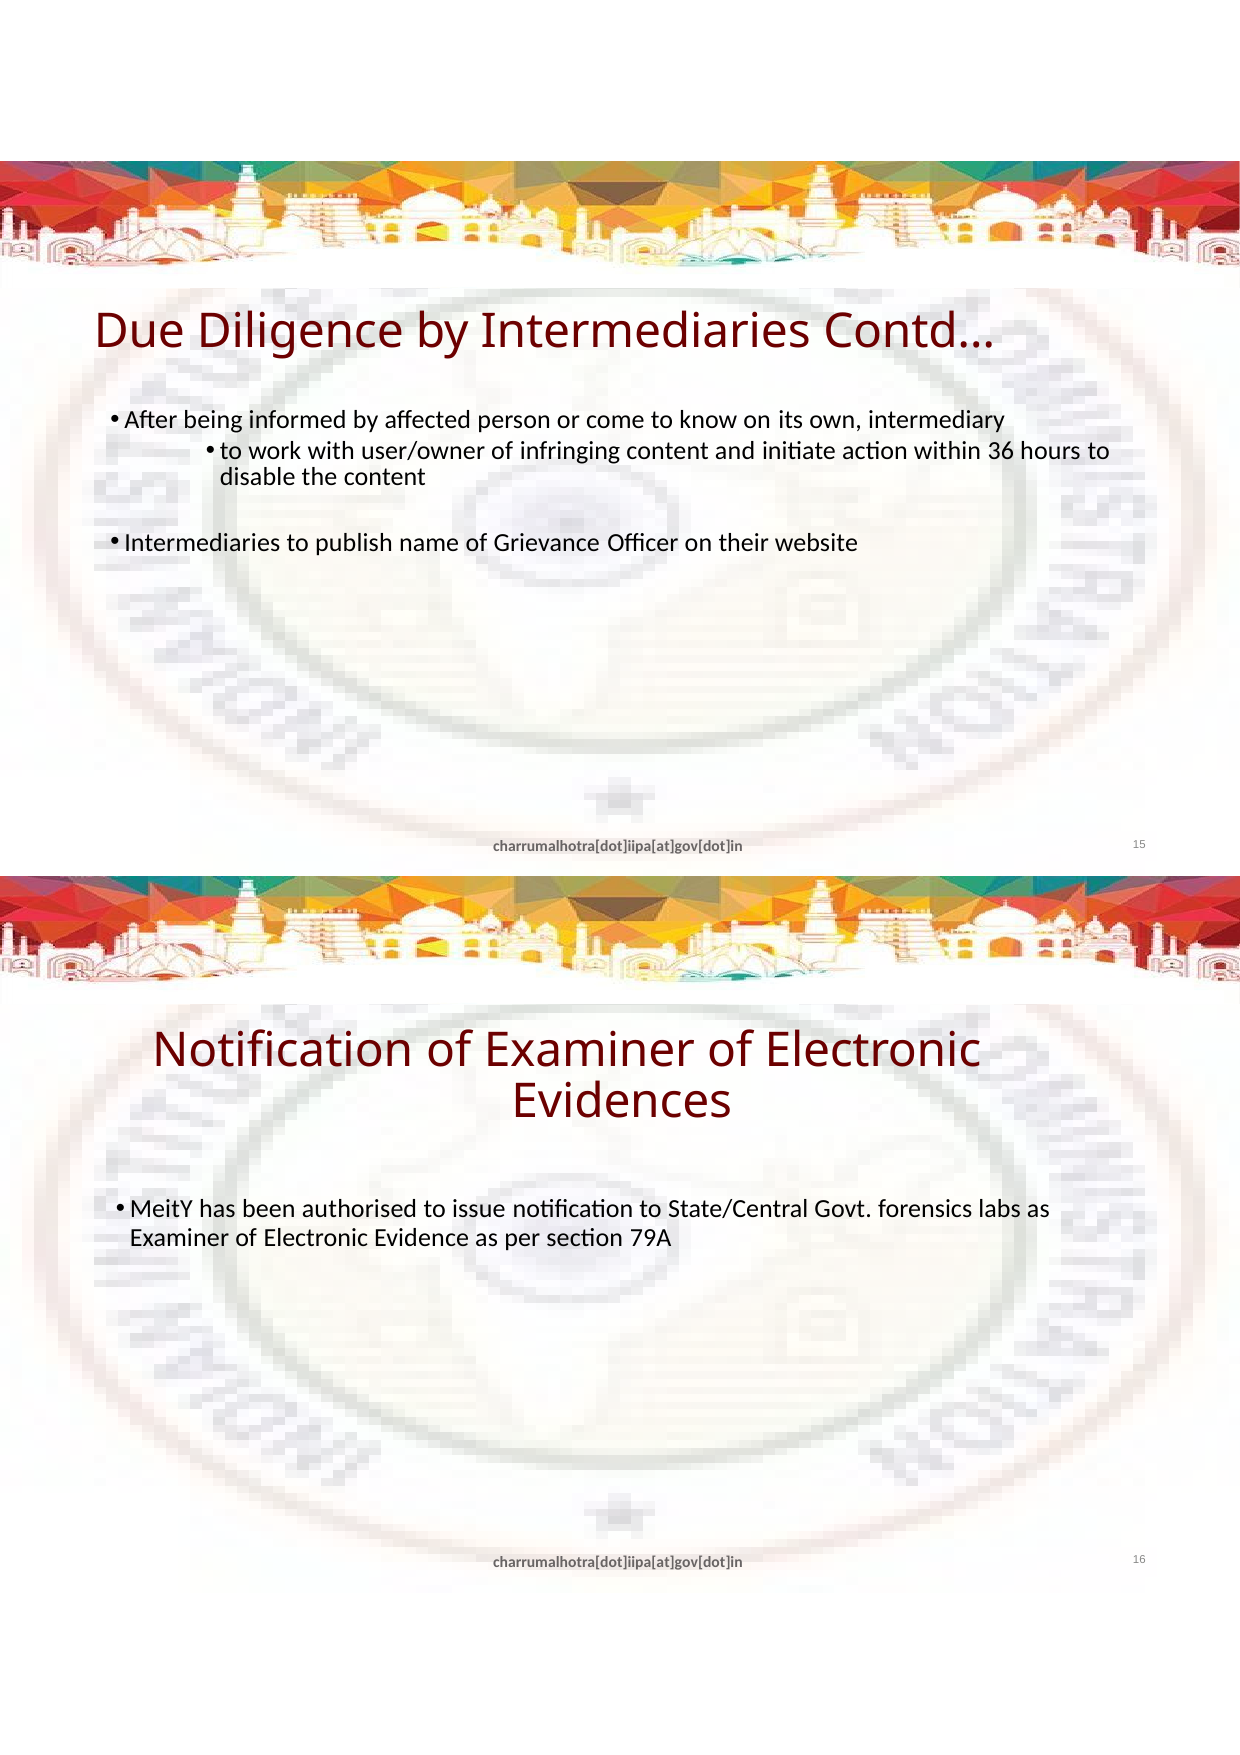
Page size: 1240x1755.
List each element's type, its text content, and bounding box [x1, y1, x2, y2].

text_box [0, 876, 1240, 1594]
text_box 15 [1130, 834, 1149, 851]
title Due Diligence by Intermediaries Contd… [91, 297, 1147, 593]
text_box charrumalhotra[dot]iipa[at]gov[dot]in [491, 833, 749, 855]
text_box After being informed by affected person or come to know on its own, intermediary to work with user/owner of infringing content and initiate action within 36 hours to disable the content Intermediaries to publish name of Grievance Officer on their website [108, 400, 1120, 557]
picture [0, 161, 1240, 876]
